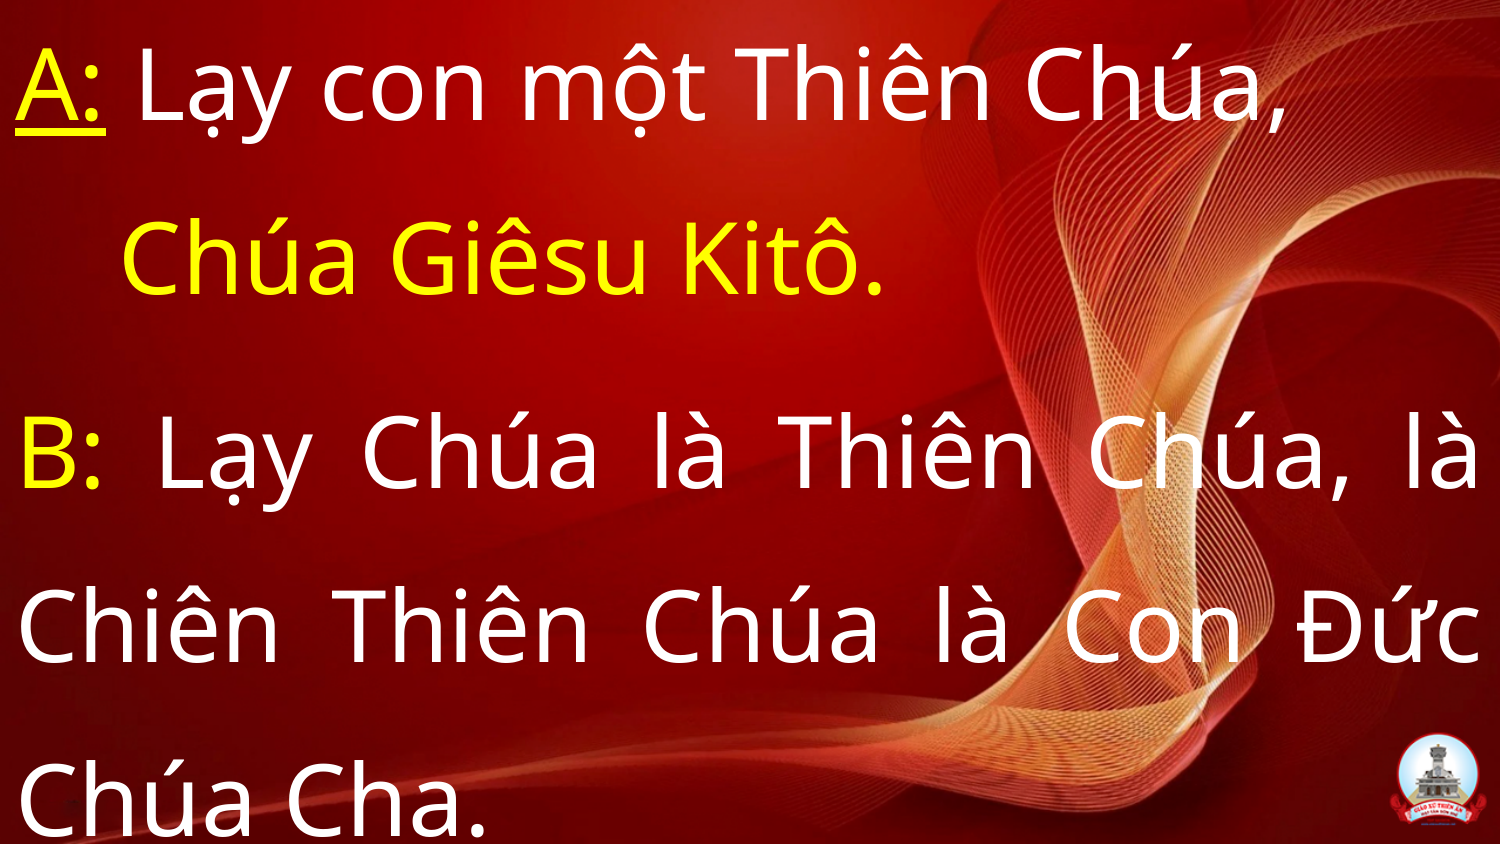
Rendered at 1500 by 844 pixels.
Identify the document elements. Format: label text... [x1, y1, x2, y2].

list A: Lạy con một Thiên Chúa, Chúa Giêsu Kitô. B: Lạy Chúa là Thiên Chúa, là Chiên Thiên Chúa là Con Đức Chúa Cha. [0, 0, 1500, 844]
